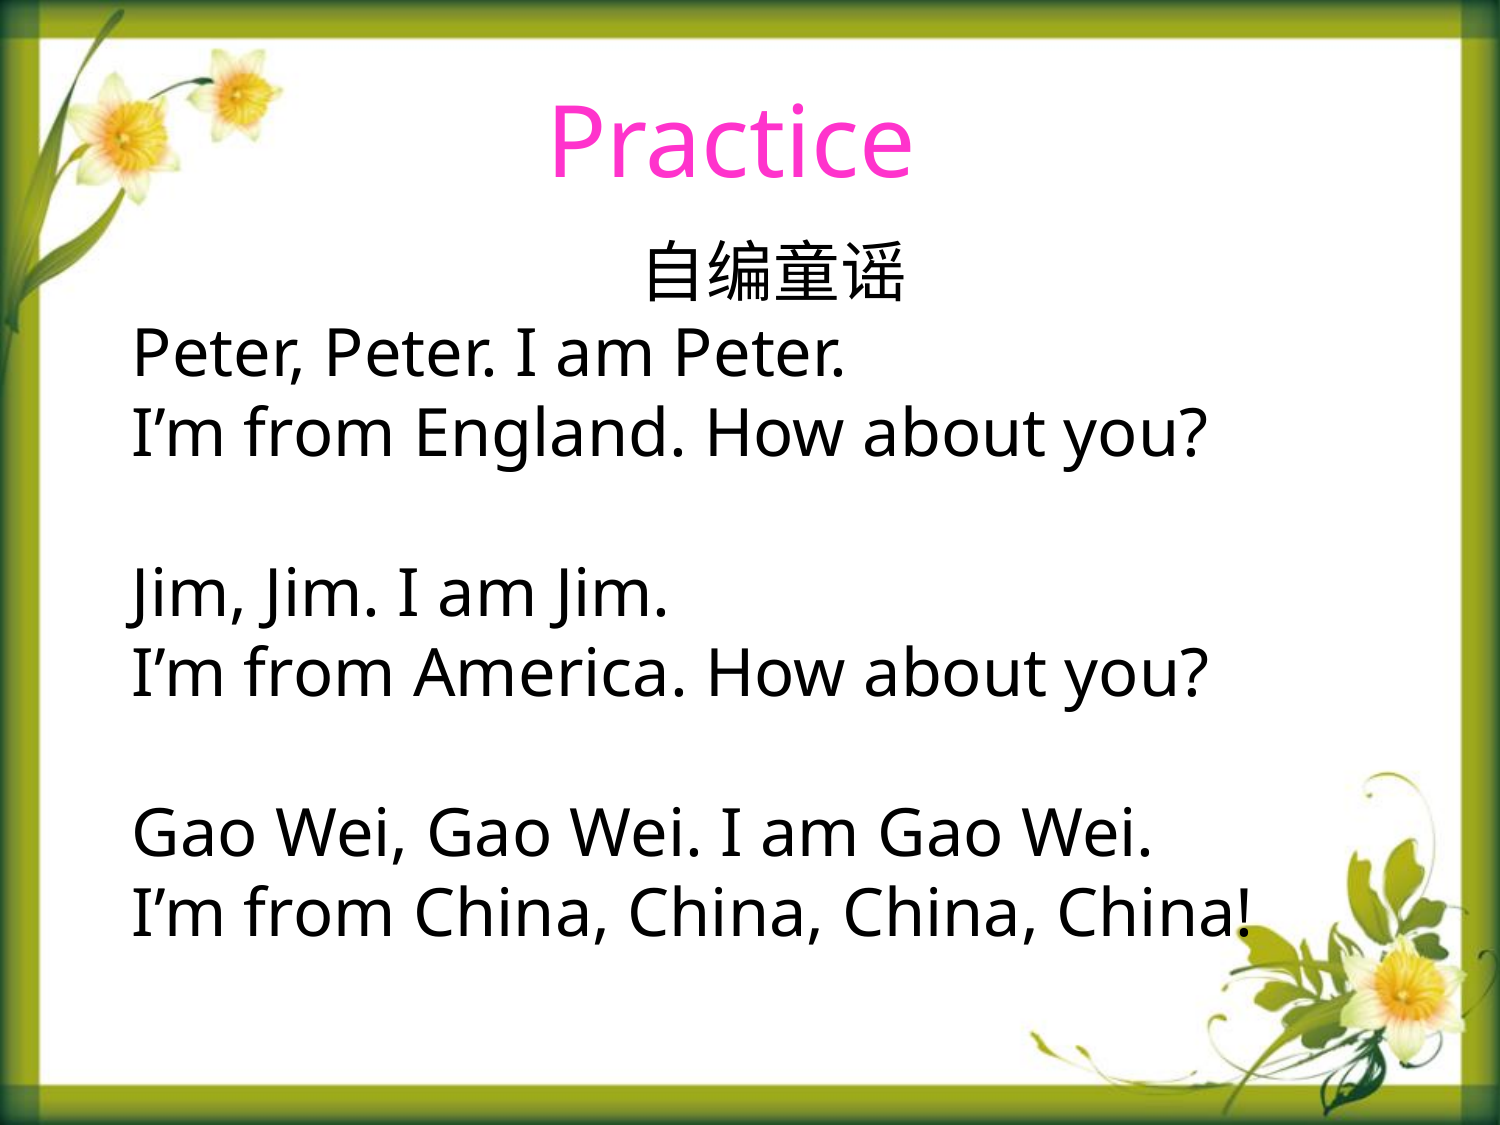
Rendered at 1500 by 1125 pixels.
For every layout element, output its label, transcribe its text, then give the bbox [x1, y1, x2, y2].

text_box Practice [468, 70, 1020, 205]
picture [0, 0, 1500, 1125]
text_box 自编童谣 Peter, Peter. I am Peter. I’m from England. How about you? Jim, Jim. I am Jim. I’m from America. How about you? Gao Wei, Gao Wei. I am Gao Wei. I’m from China, China, China, China! [117, 222, 1430, 1037]
